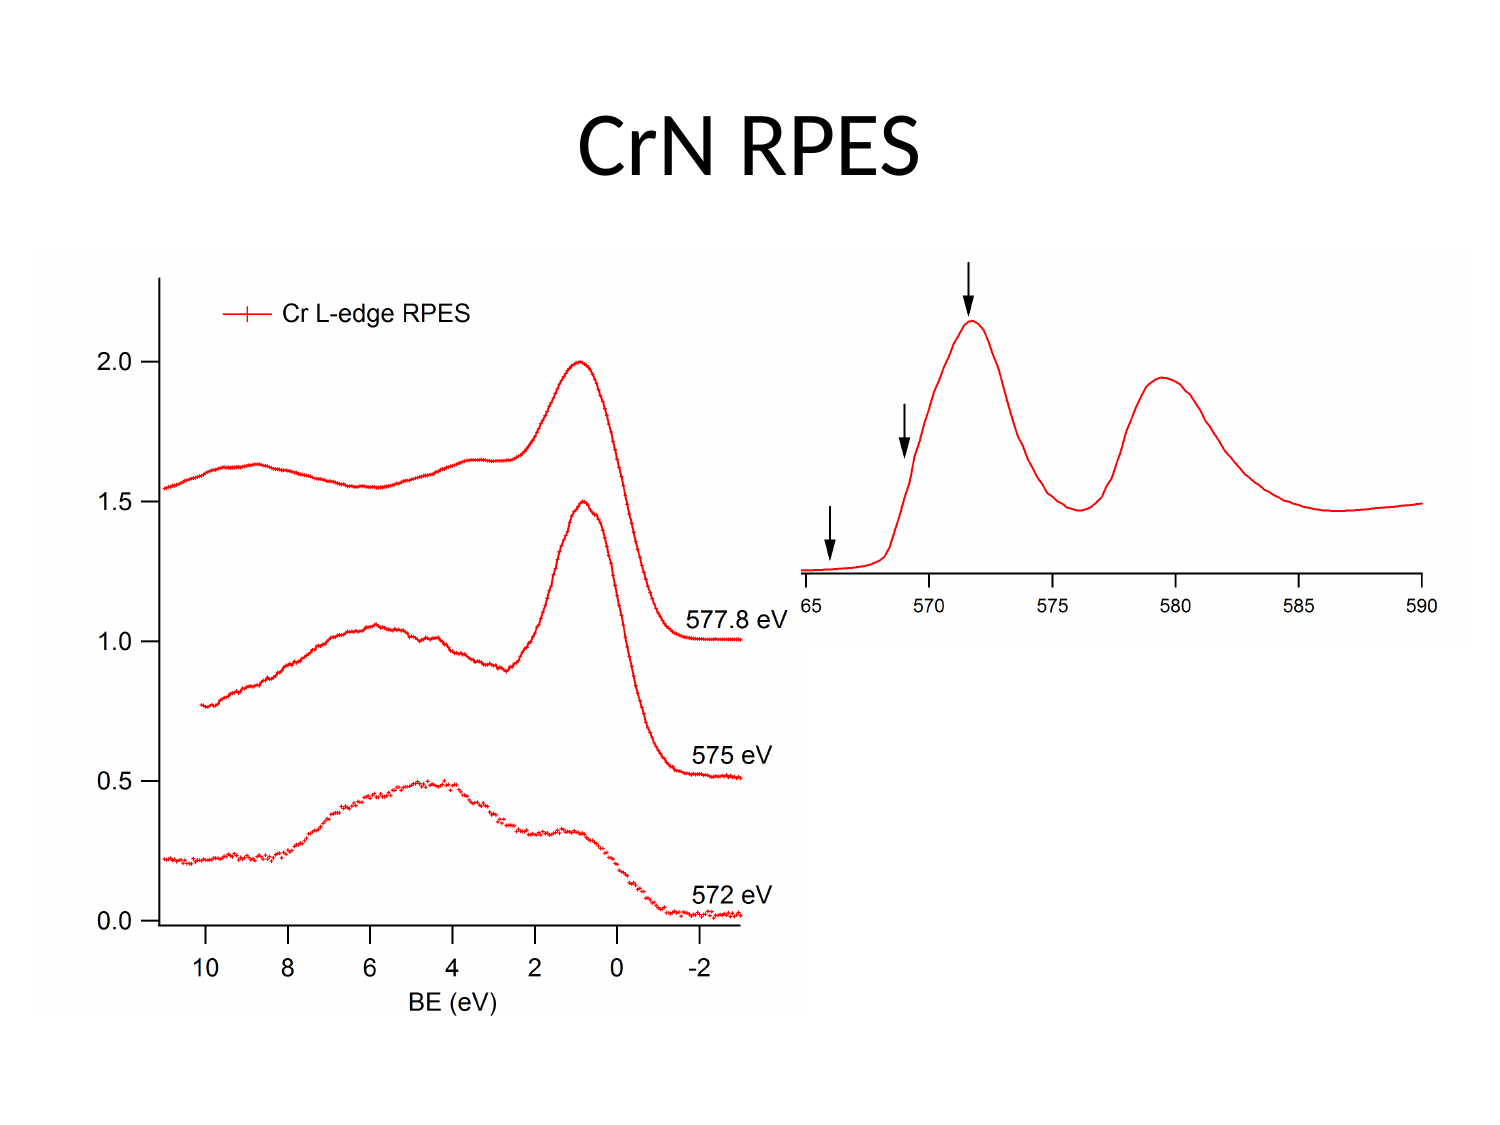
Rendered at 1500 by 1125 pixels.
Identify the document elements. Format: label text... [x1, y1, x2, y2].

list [802, 249, 1467, 642]
title CrN RPES [75, 45, 1425, 233]
picture [37, 249, 802, 1016]
